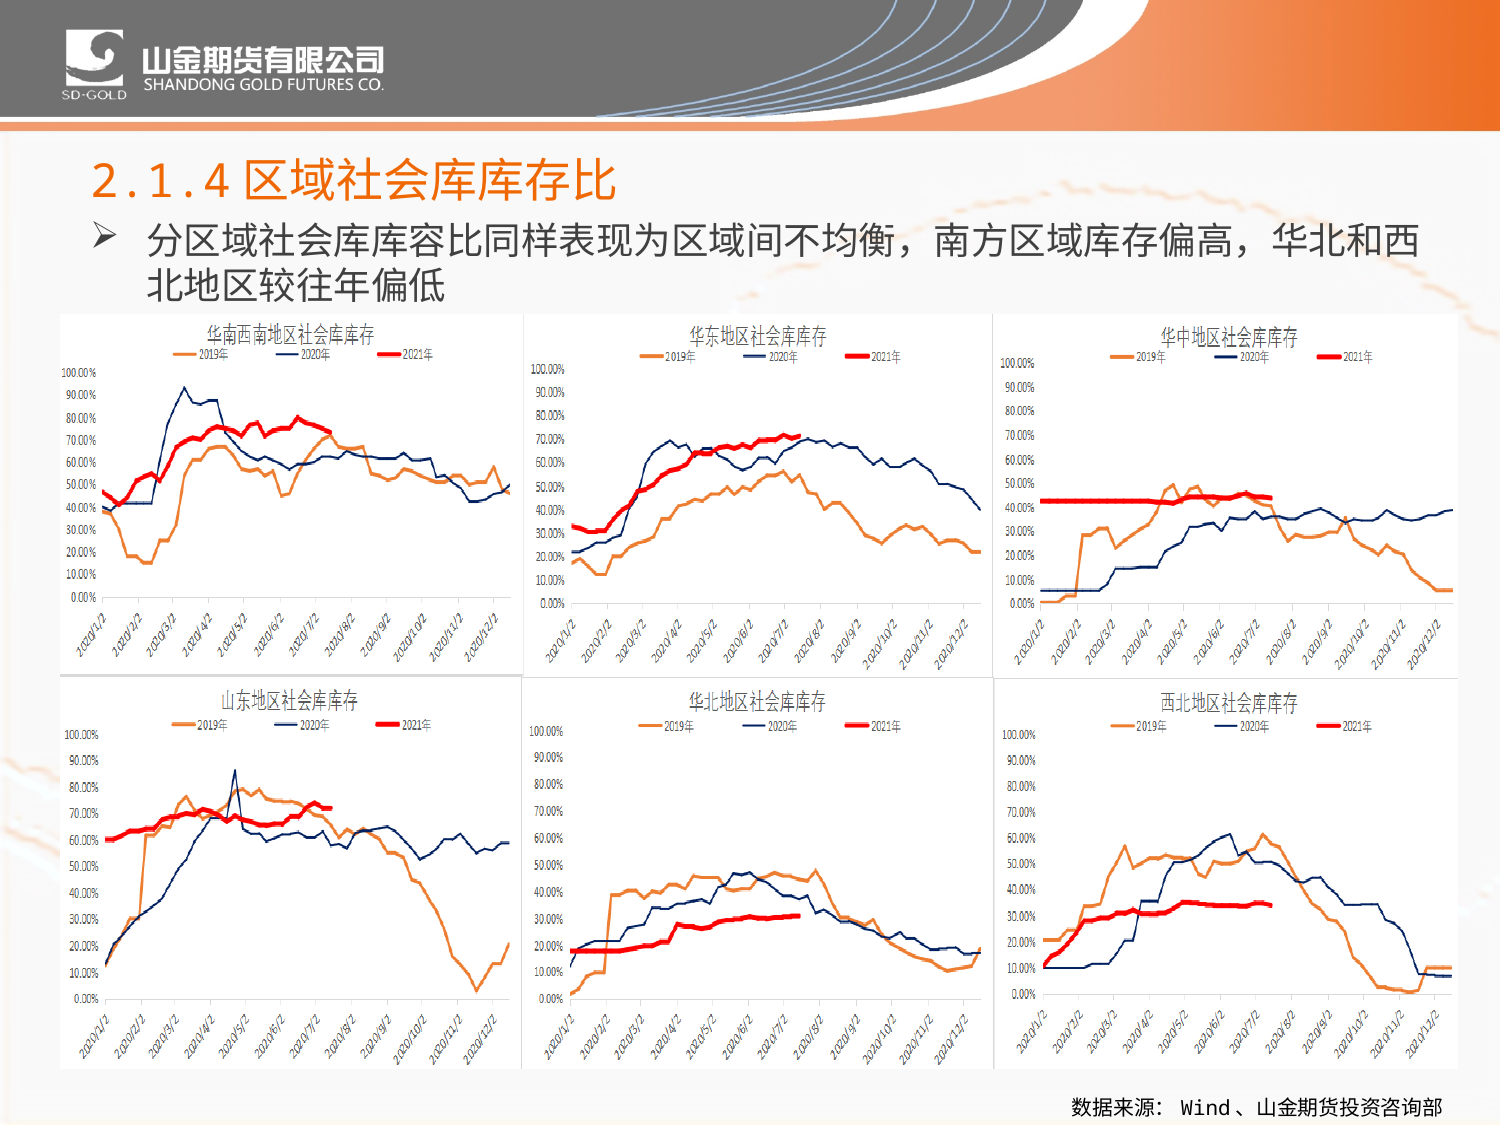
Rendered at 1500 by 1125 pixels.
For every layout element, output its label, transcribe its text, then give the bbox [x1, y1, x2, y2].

picture [0, 0, 1500, 1125]
title 2.1.4区域社会库库存比 [75, 142, 1425, 209]
list 分区域社会库库容比同样表现为区域间不均衡，南方区域库存偏高，华北和西北地区较往年偏低 [75, 209, 1470, 317]
